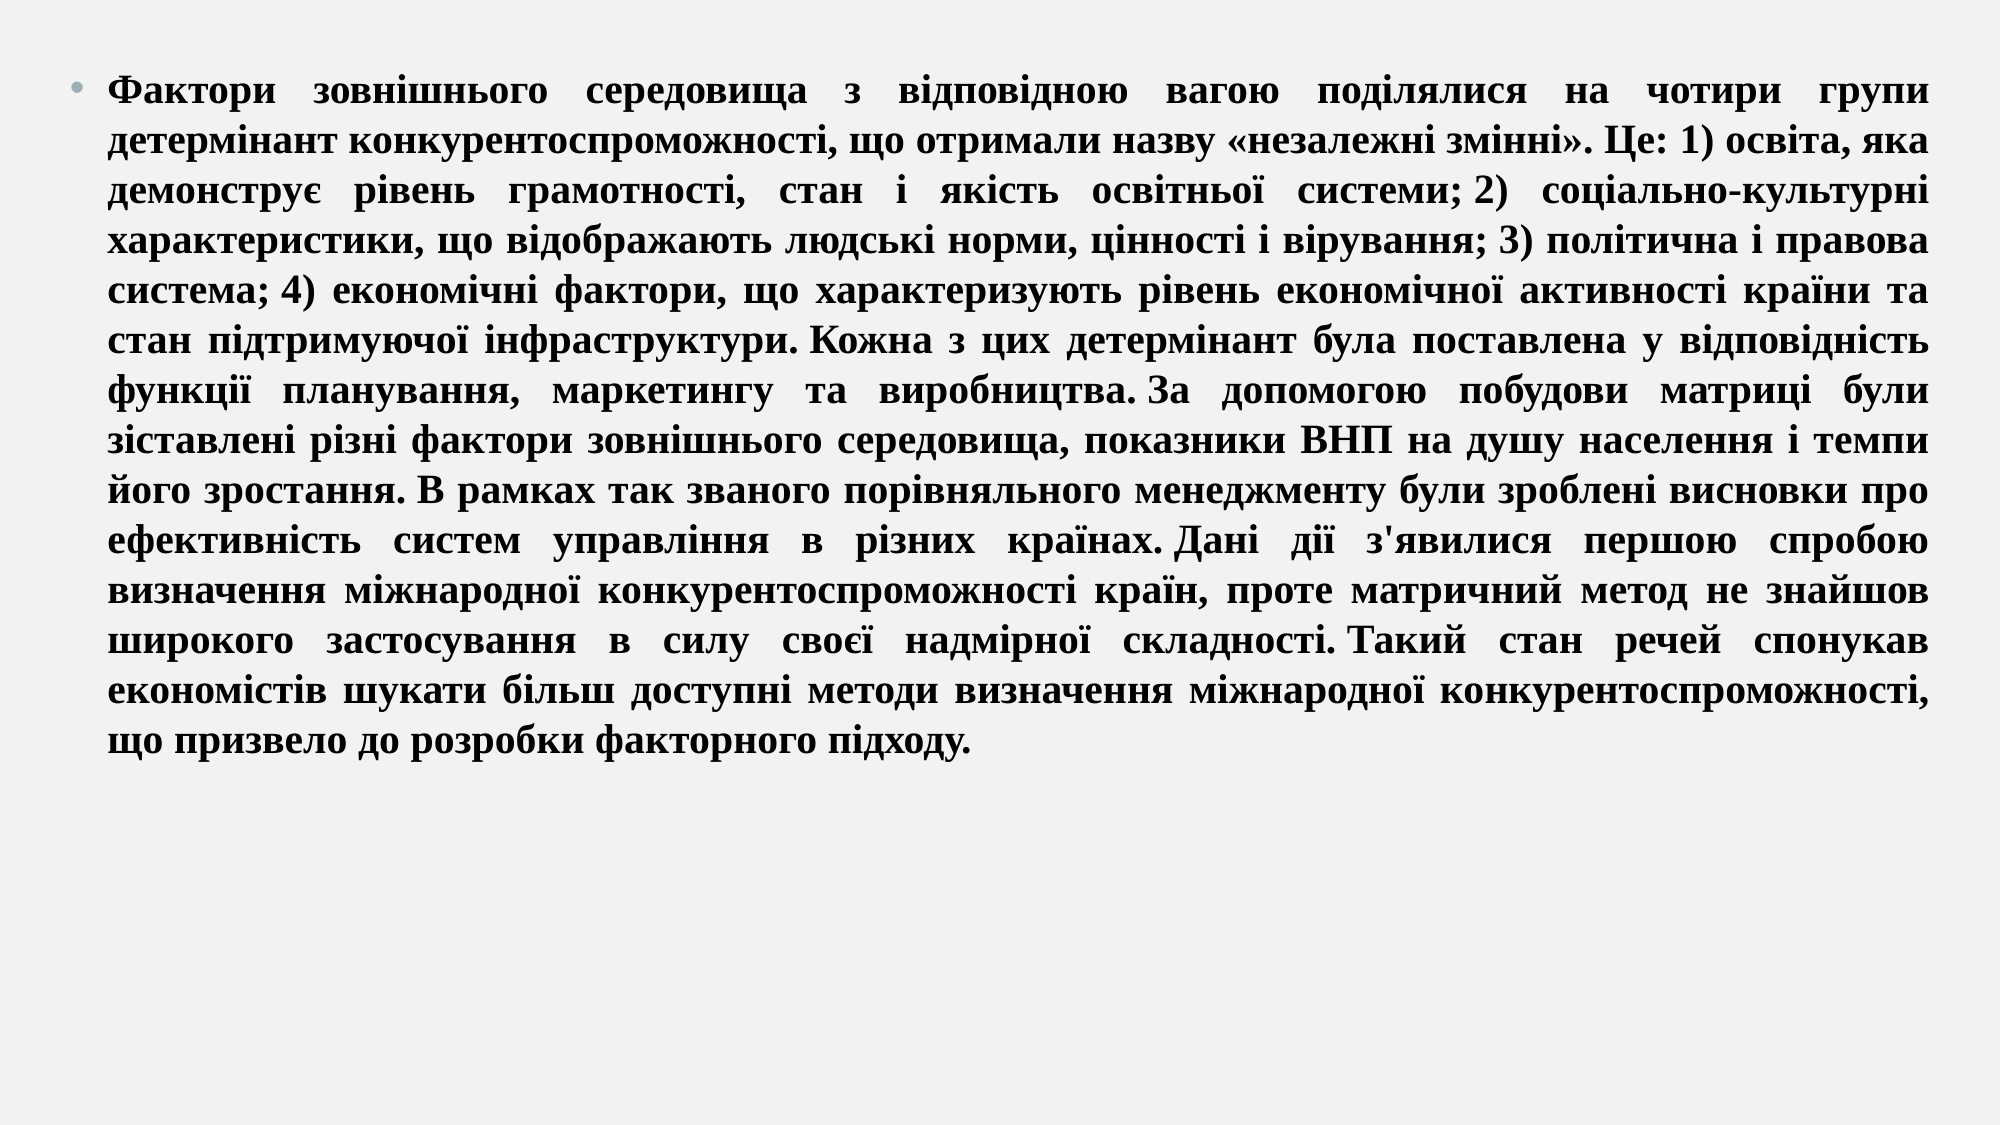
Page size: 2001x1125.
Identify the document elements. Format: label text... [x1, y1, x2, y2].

list Фактори зовнішнього середовища з відповідною вагою поділялися на чотири групи детермінант конкурентоспроможності, що отримали назву «незалежні змінні». Це: 1) освіта, яка демонструє рівень грамотності, стан і якість освітньої системи; 2) соціально-культурні характеристики, що відображають людські норми, цінності і вірування; 3) політична і правова система; 4) економічні фактори, що характеризують рівень економічної активності країни та стан підтримуючої інфраструктури. Кожна з цих детермінант була поставлена у відповідність функції планування, маркетингу та виробництва. За допомогою побудови матриці були зіставлені різні фактори зовнішнього середовища, показники ВНП на душу населення і темпи його зростання. В рамках так званого порівняльного менеджменту були зроблені висновки про ефективність систем управління в різних країнах. Дані дії з'явилися першою спробою визначення міжнародної конкурентоспроможності країн, проте матричний метод не знайшов широкого застосування в силу своєї надмірної складності. Такий стан речей спонукав економістів шукати більш доступні методи визначення міжнародної конкурентоспроможності, що призвело до розробки факторного підходу. [55, 54, 1945, 1125]
